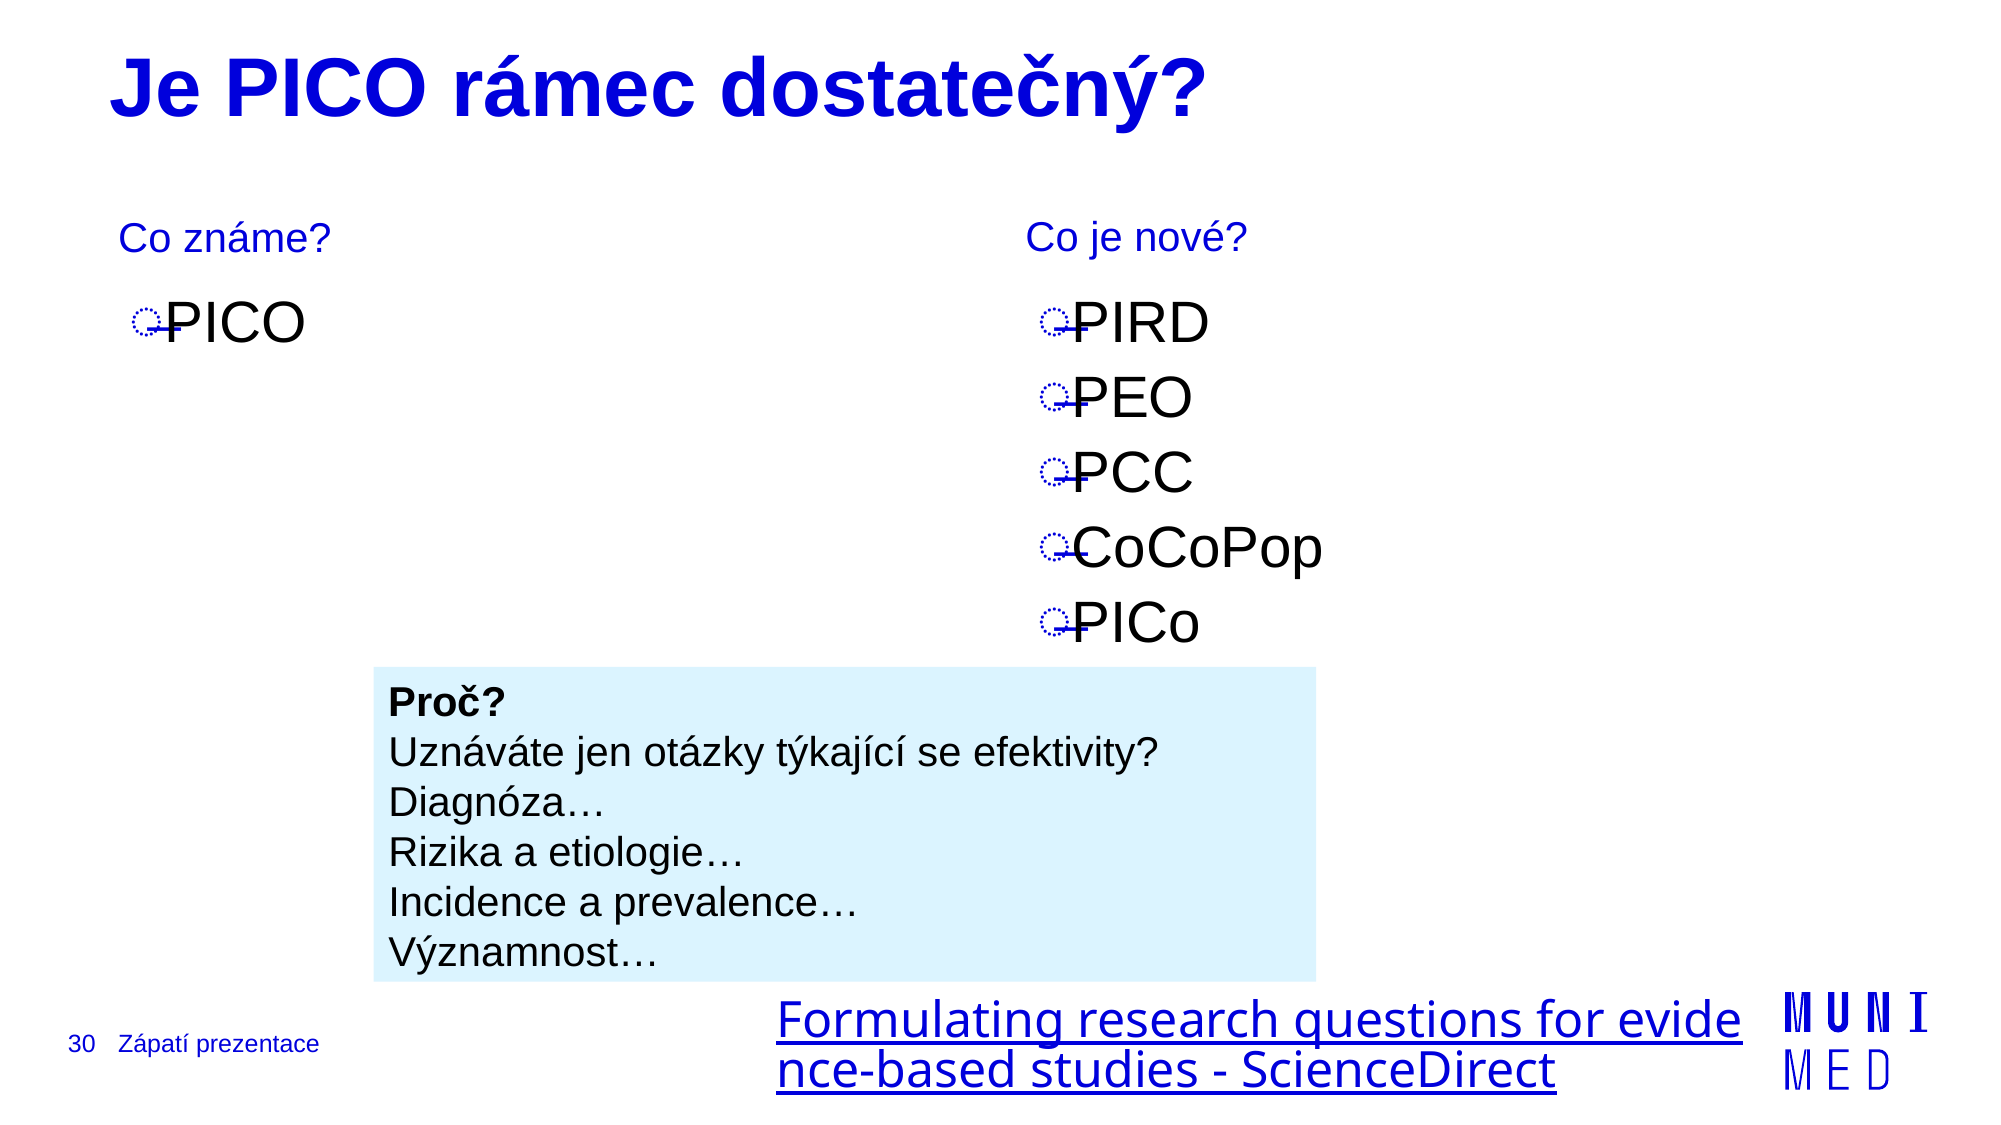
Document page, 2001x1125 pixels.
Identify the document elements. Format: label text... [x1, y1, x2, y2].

slide_number 30 [67, 1021, 110, 1063]
title Je PICO rámec dostatečný? [109, 49, 1874, 124]
list PICO [118, 279, 975, 959]
footer Zápatí prezentace [118, 1021, 761, 1063]
text_box Formulating research questions for evidence-based studies - ScienceDirect [761, 980, 1763, 1064]
text_box Proč? Uznáváte jen otázky týkající se efektivity? Diagnóza… Rizika a etiologie… Incidence a prevalence… Významnost… [373, 666, 1317, 982]
list Co známe? [118, 212, 975, 258]
list PIRD PEO PCC CoCoPop PICo … [1025, 279, 1882, 959]
list Co je nové? [1025, 211, 1882, 257]
